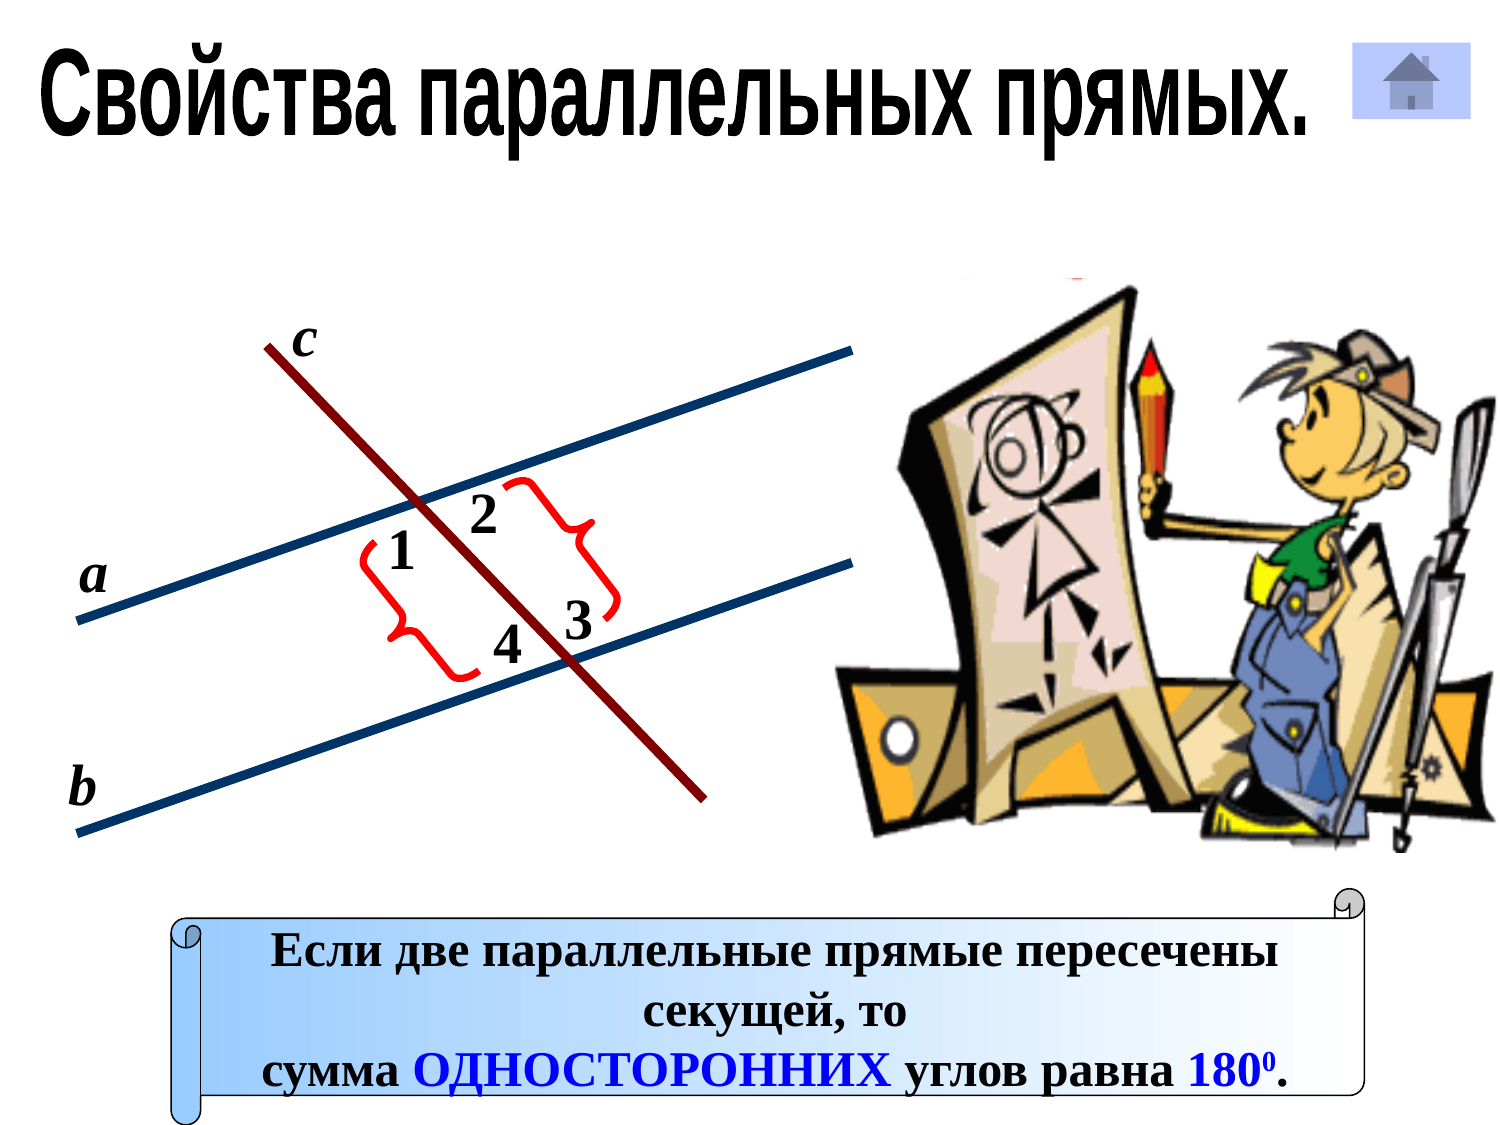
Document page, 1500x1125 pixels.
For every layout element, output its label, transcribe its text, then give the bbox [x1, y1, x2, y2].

text_box 3 [549, 574, 609, 659]
text_box 1 [372, 503, 432, 589]
text_box [1352, 42, 1471, 120]
text_box 4 [478, 597, 538, 683]
text_box с [277, 290, 334, 376]
text_box Если две параллельные прямые пересечены секущей, то сумма ОДНОСТОРОННИХ углов равна 1800. [171, 888, 1365, 1125]
text_box 2 [454, 467, 514, 488]
text_box 2 [454, 469, 514, 553]
picture [832, 278, 1500, 854]
text_box [503, 480, 618, 620]
text_box [363, 541, 480, 679]
text_box а [65, 527, 124, 612]
text_box b [53, 739, 113, 825]
